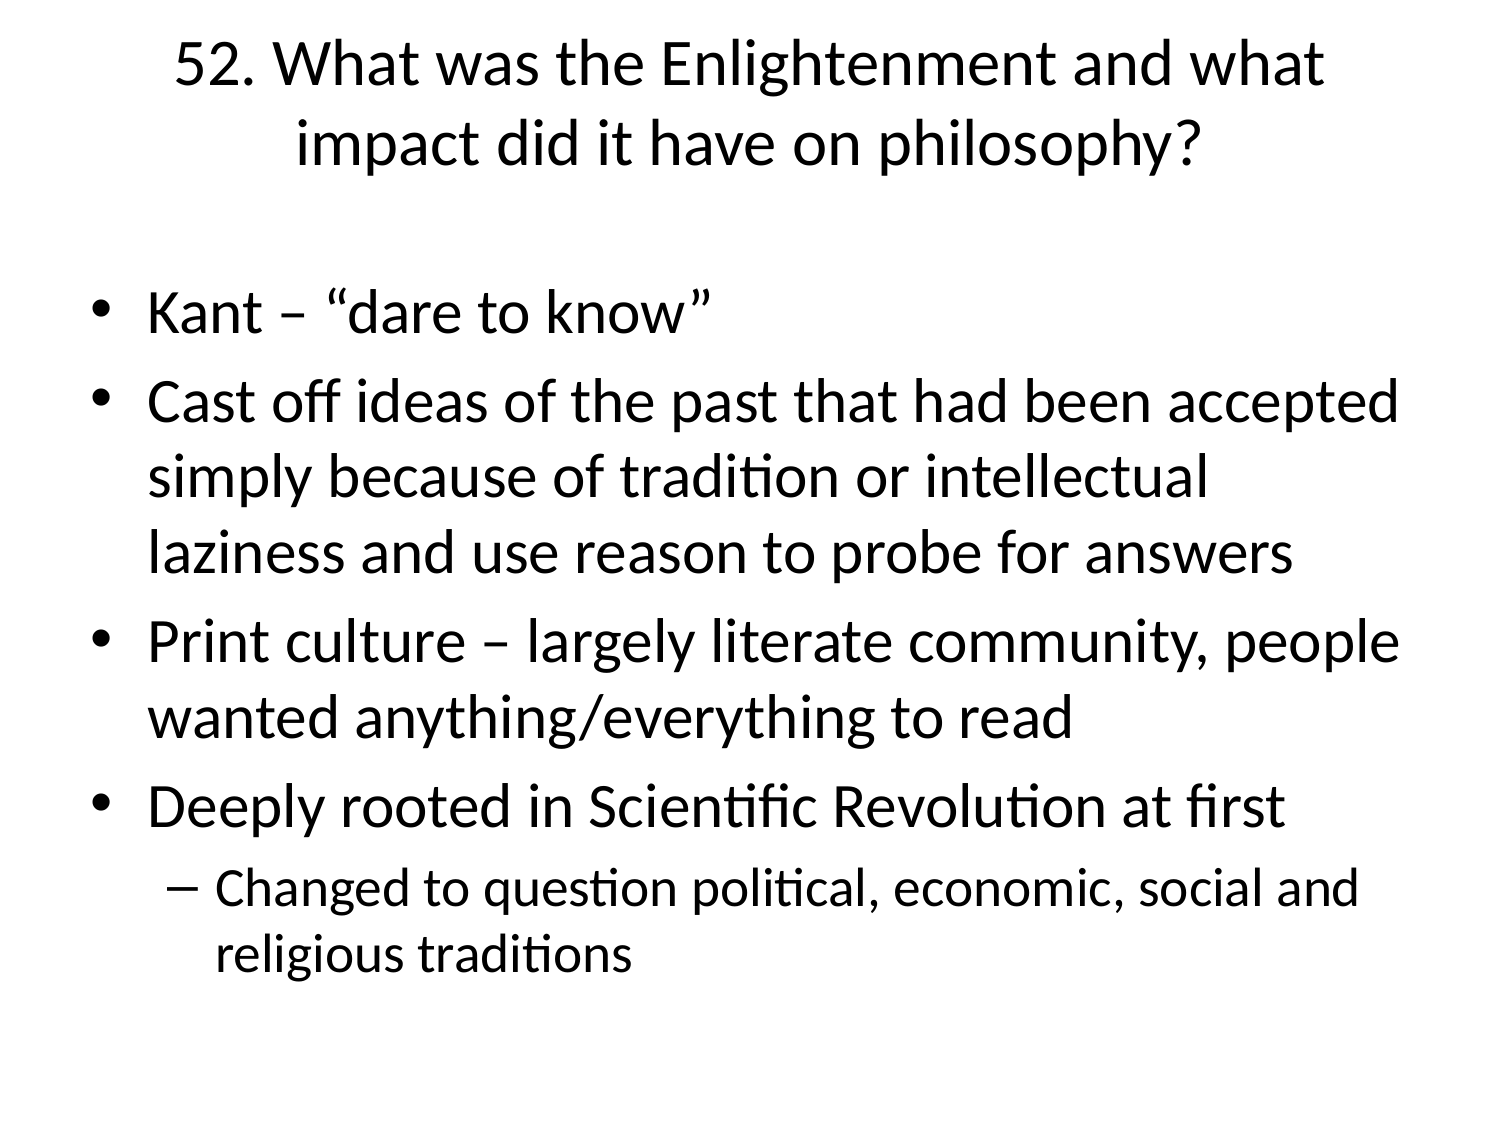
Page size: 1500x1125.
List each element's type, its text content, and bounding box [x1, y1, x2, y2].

title 52. What was the Enlightenment and what impact did it have on philosophy? [75, 45, 1425, 233]
list Kant – “dare to know” Cast off ideas of the past that had been accepted simply because of tradition or intellectual laziness and use reason to probe for answers Print culture – largely literate community, people wanted anything/everything to read Deeply rooted in Scientific Revolution at first Changed to question political, economic, social and religious traditions [75, 262, 1425, 1005]
